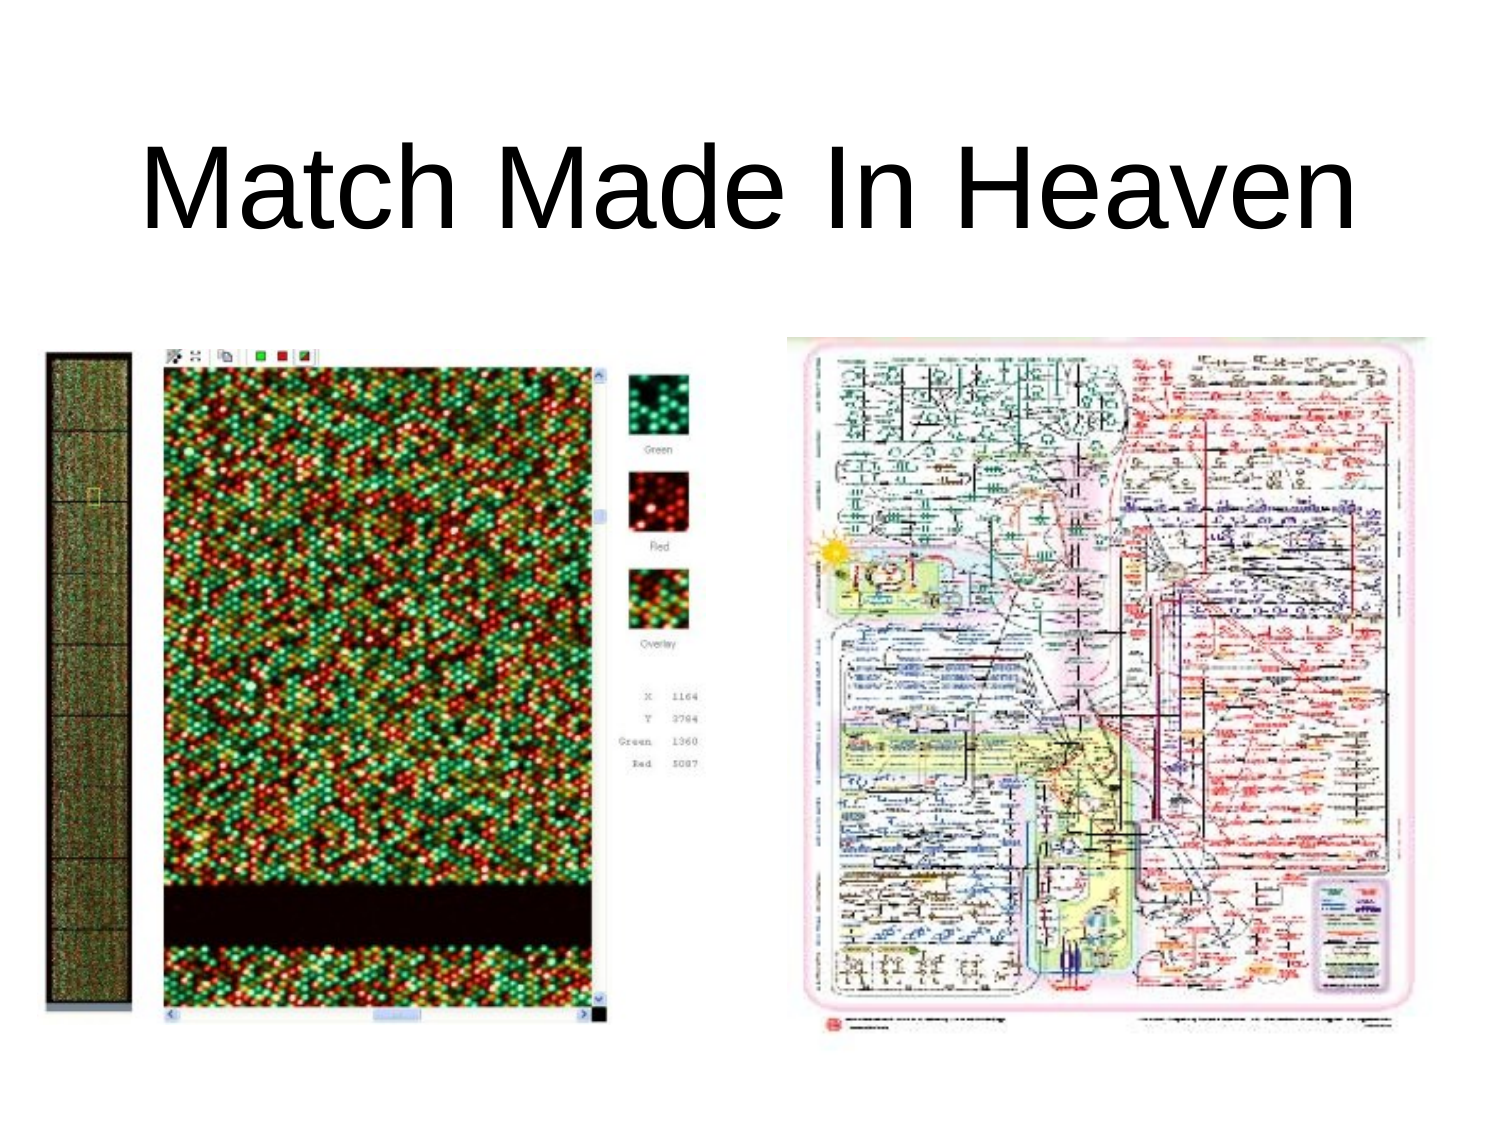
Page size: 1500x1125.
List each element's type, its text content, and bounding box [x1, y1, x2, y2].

title Match Made In Heaven [74, 87, 1426, 276]
picture [787, 337, 1441, 1055]
picture [37, 349, 706, 1026]
